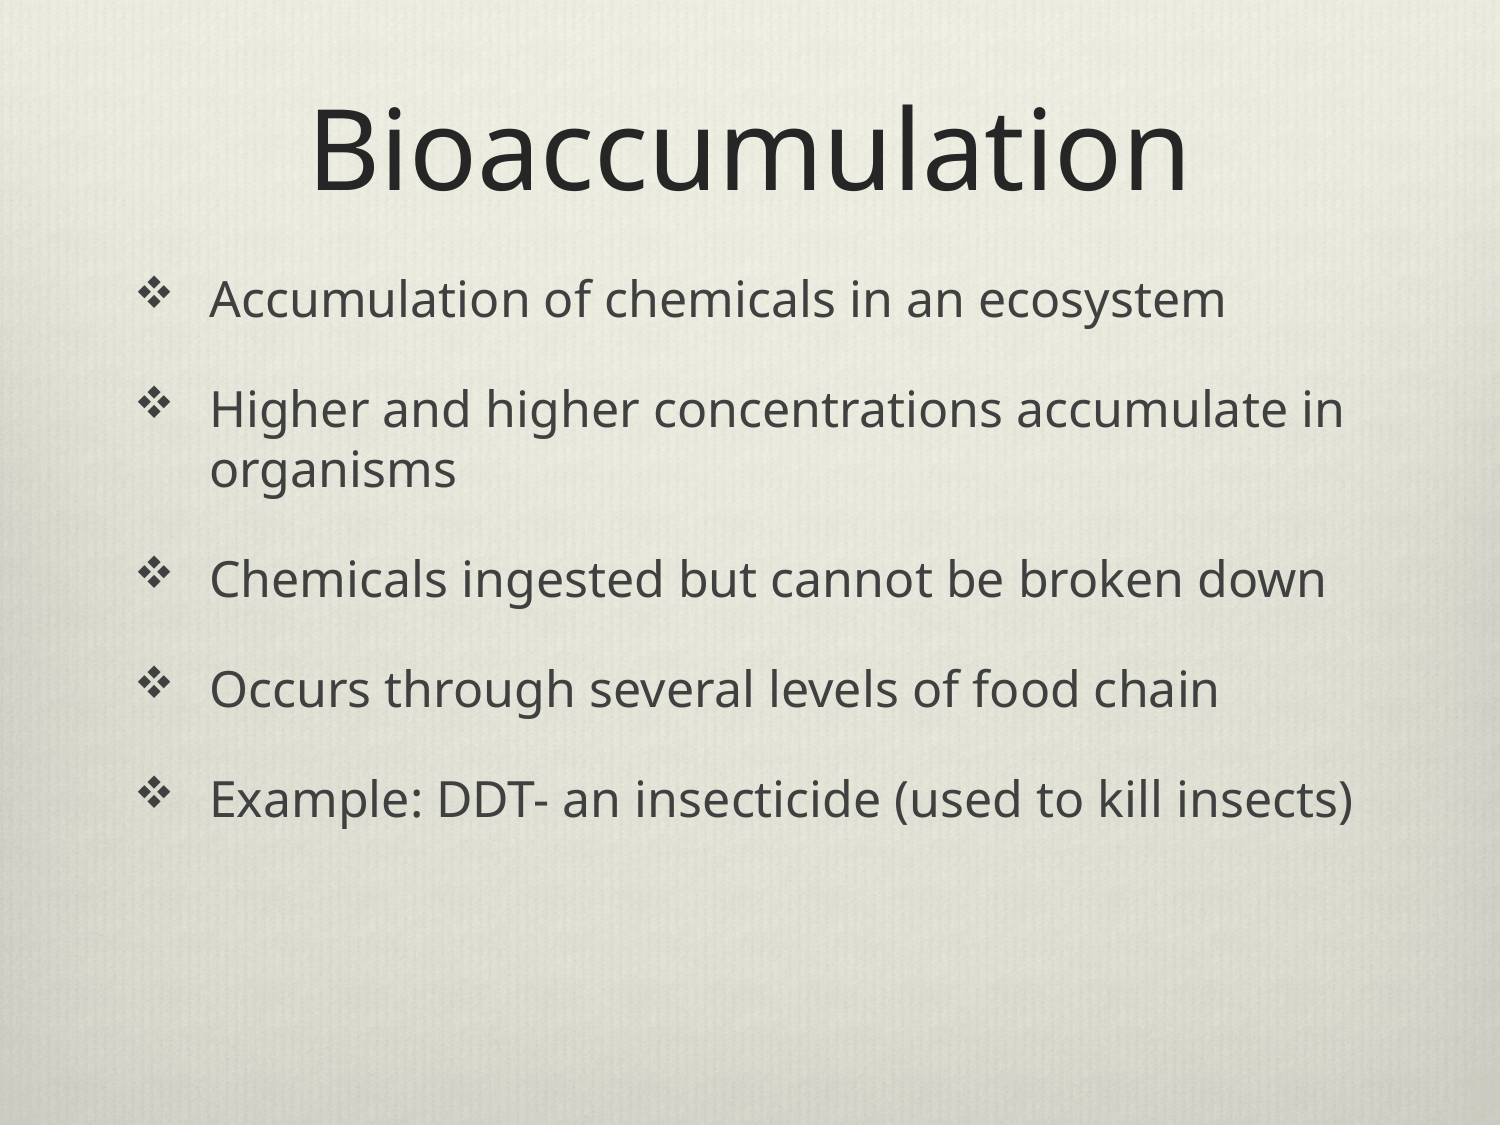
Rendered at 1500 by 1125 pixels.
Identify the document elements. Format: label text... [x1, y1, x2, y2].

title Bioaccumulation [119, 51, 1381, 240]
list Accumulation of chemicals in an ecosystem Higher and higher concentrations accumulate in organisms Chemicals ingested but cannot be broken down Occurs through several levels of food chain Example: DDT- an insecticide (used to kill insects) [119, 260, 1381, 1011]
